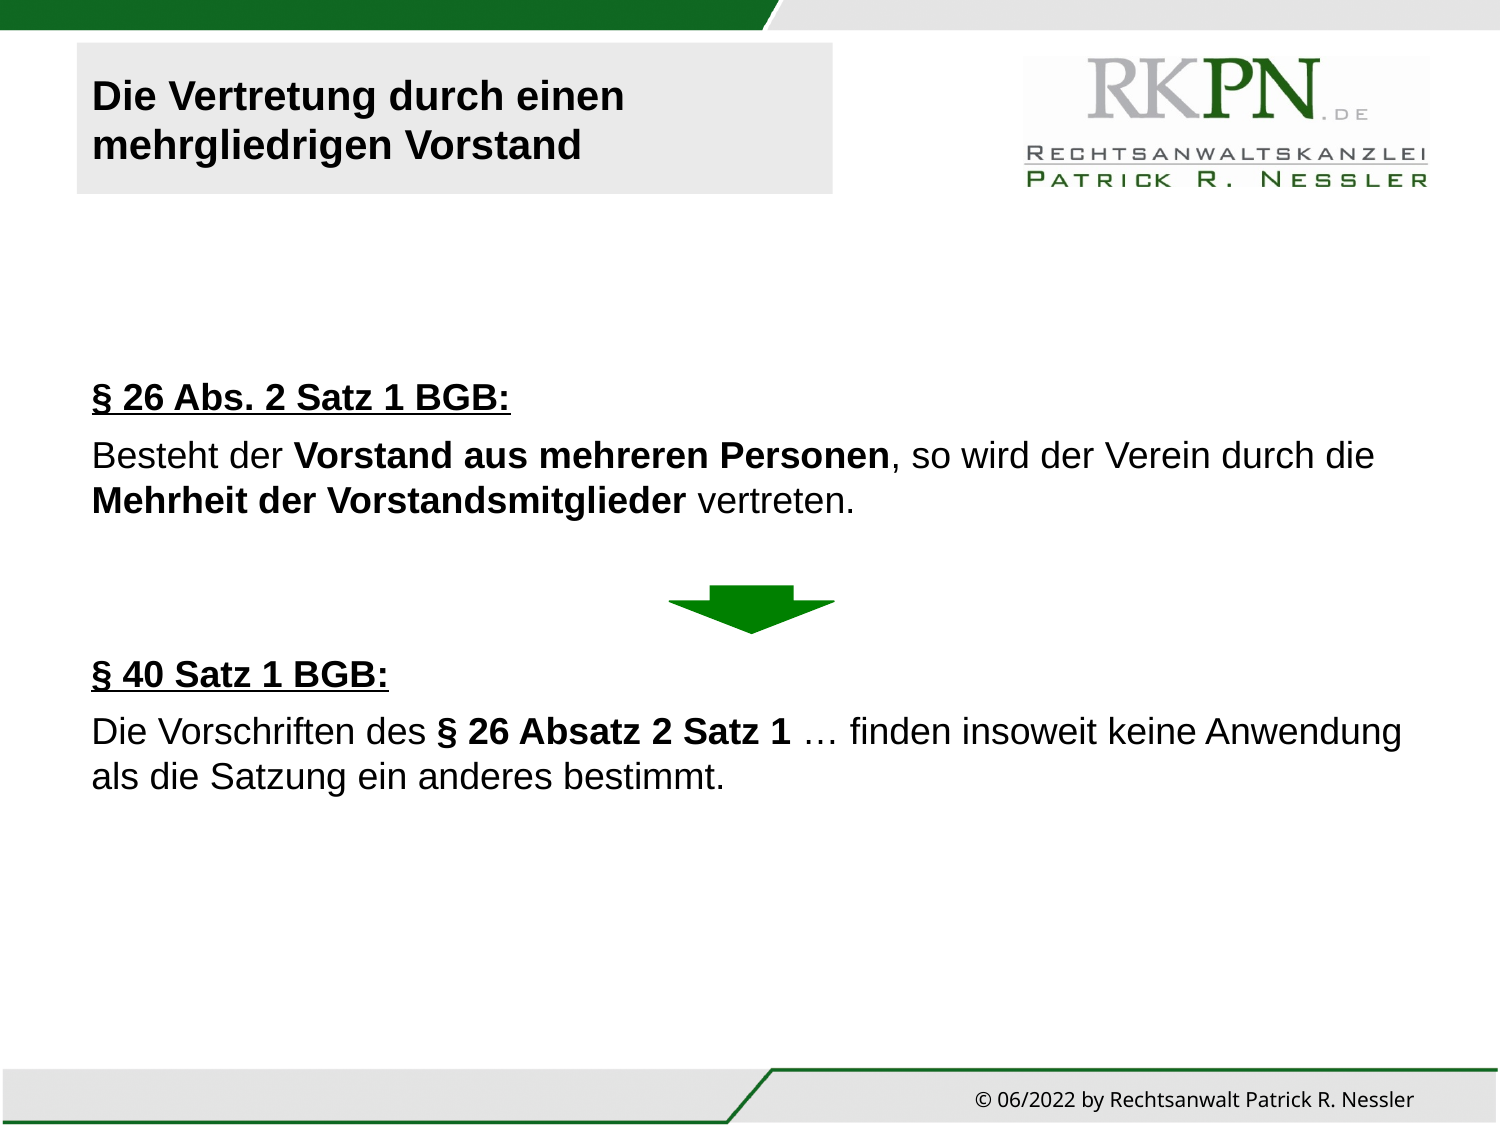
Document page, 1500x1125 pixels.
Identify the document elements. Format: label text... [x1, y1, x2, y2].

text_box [76, 585, 1427, 859]
list § 26 Abs. 2 Satz 1 BGB: Besteht der Vorstand aus mehreren Personen, so wird der Verein durch die Mehrheit der Vorstandsmitglieder vertreten. [76, 365, 1427, 544]
picture [0, 0, 1500, 31]
title Die Vertretung durch einen mehrgliedrigen Vorstand [76, 42, 834, 195]
picture [0, 1067, 1500, 1125]
picture [1023, 56, 1430, 187]
